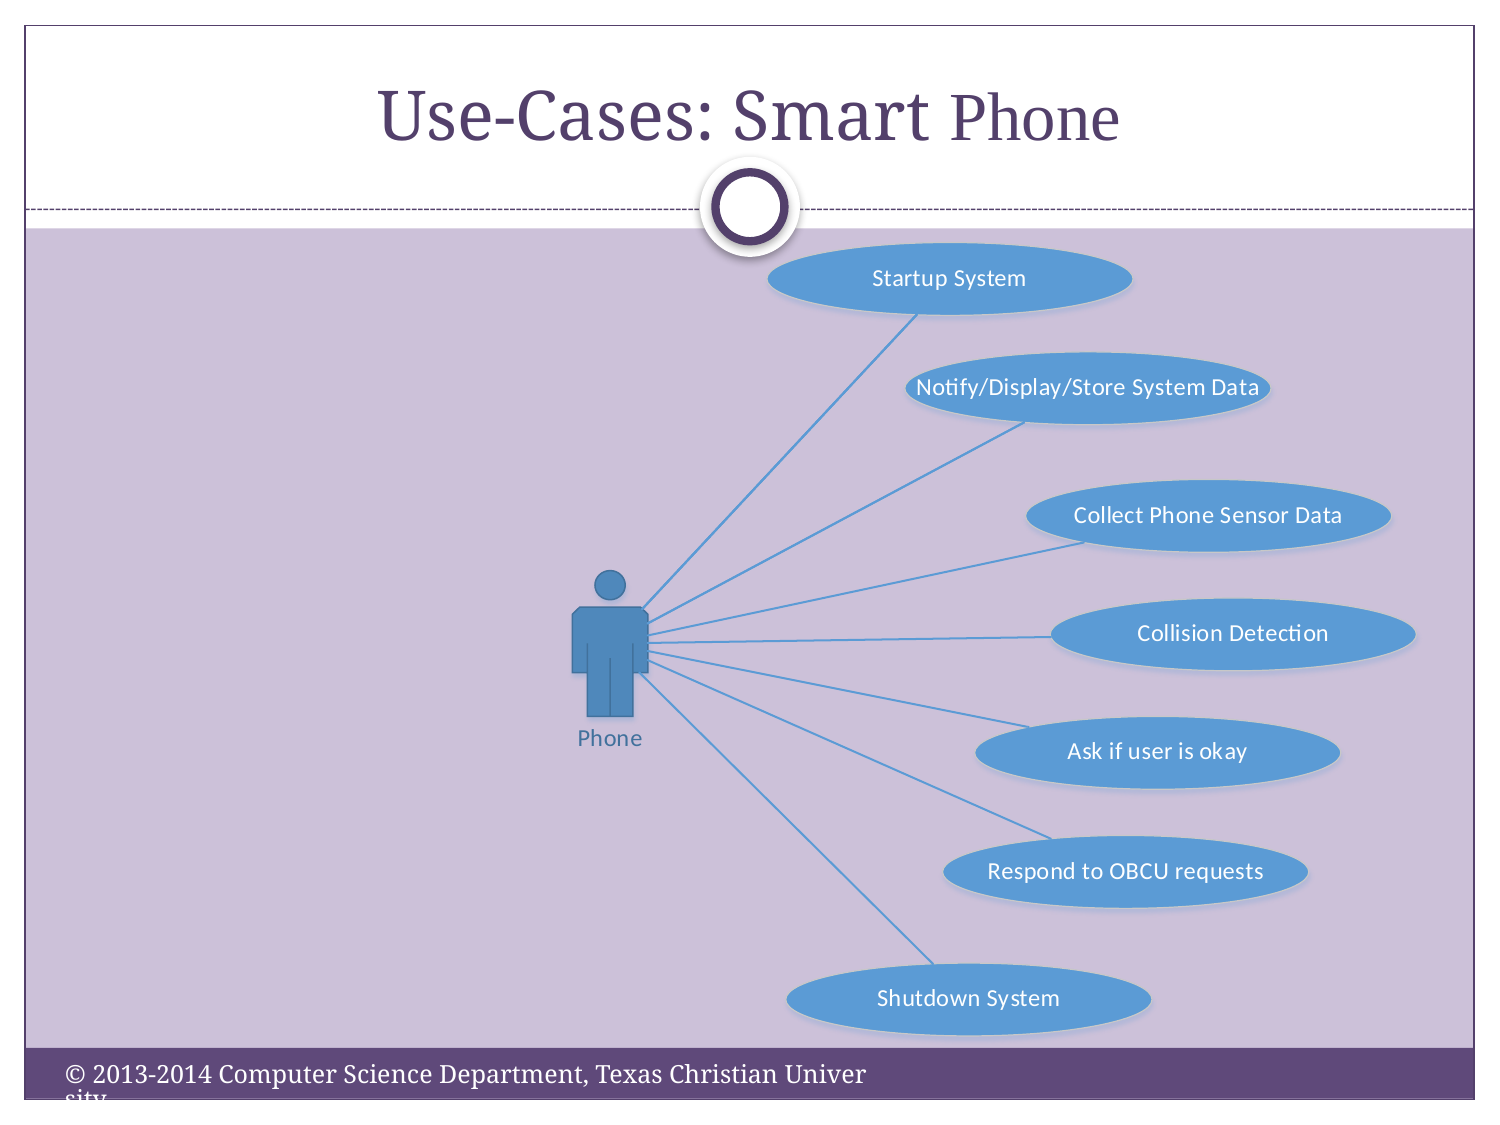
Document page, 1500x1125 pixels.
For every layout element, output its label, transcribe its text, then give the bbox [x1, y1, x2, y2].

footer © 2013-2014 Computer Science Department, Texas Christian University [50, 1051, 888, 1112]
picture [562, 237, 1426, 1048]
title Use-Cases: Smart Phone [49, 37, 1450, 162]
